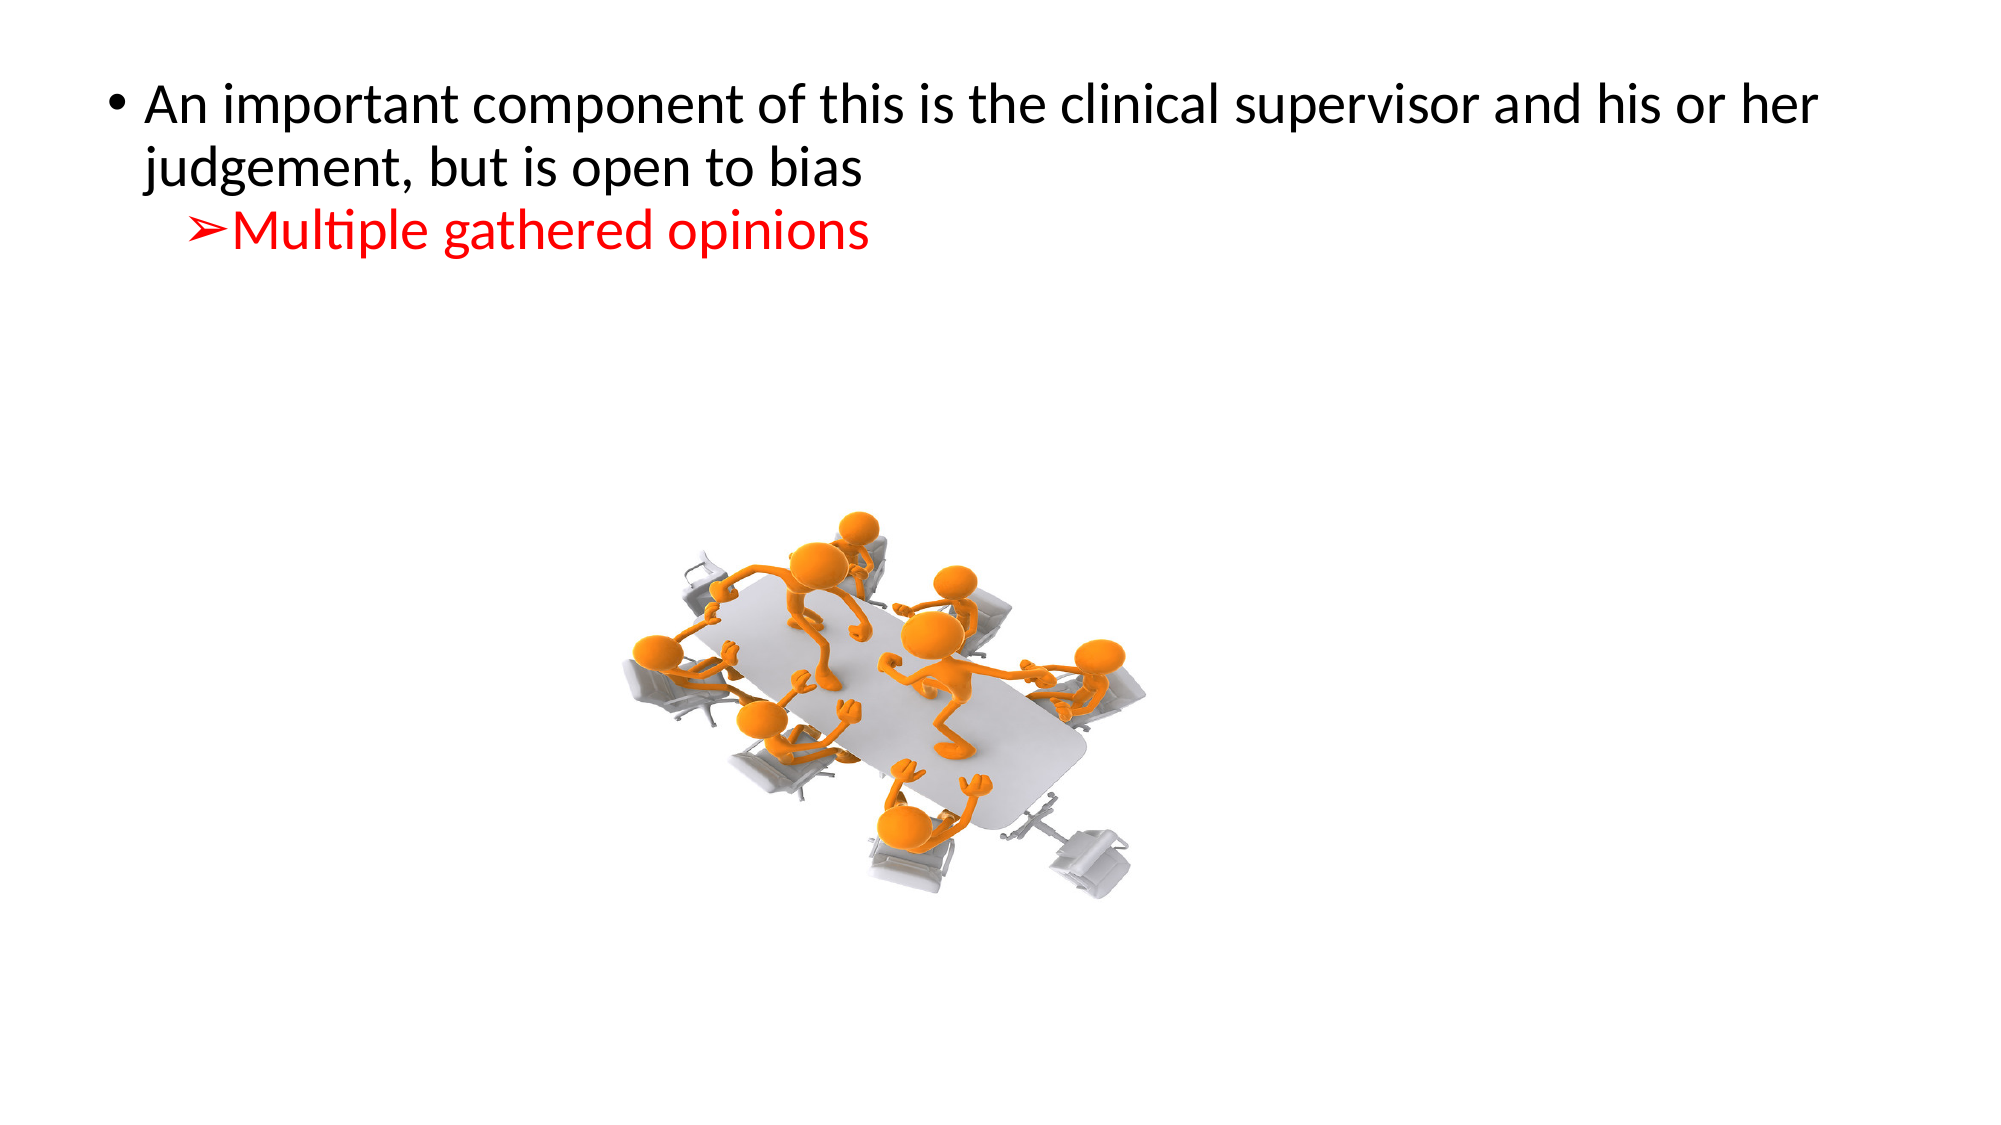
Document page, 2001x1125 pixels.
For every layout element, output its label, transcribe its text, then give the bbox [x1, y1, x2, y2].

list An important component of this is the clinical supervisor and his or her judgement, but is open to bias Multiple gathered opinions [99, 65, 1901, 1006]
picture [605, 503, 1152, 913]
